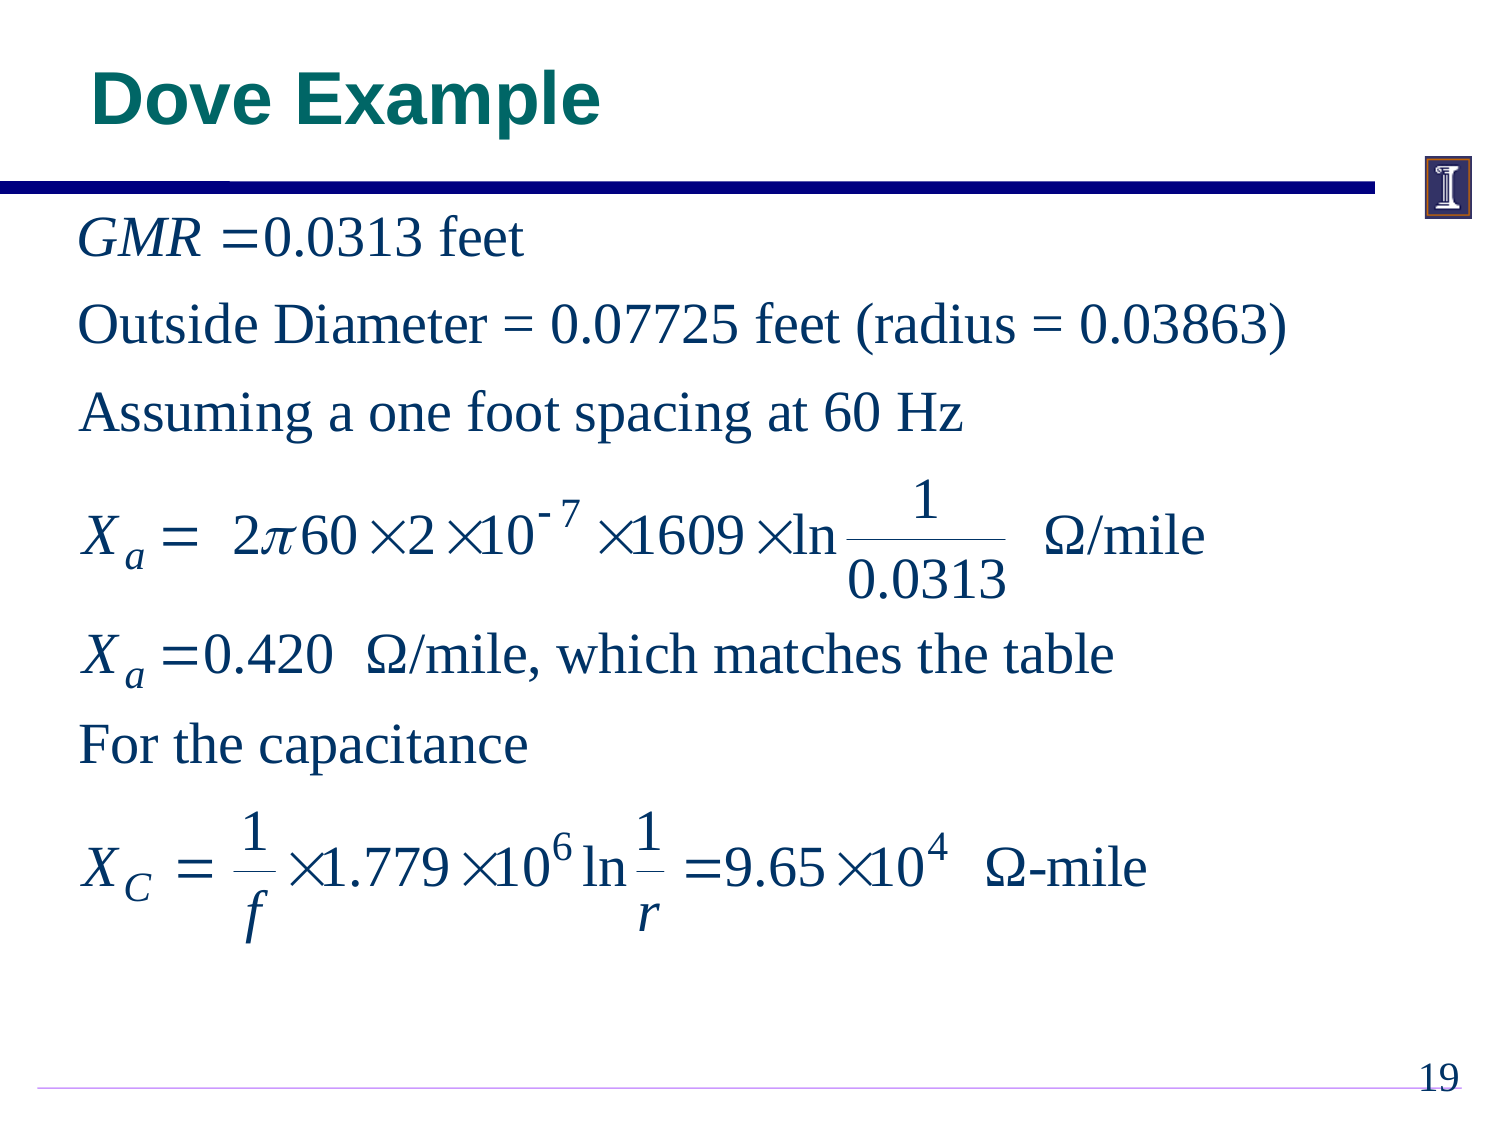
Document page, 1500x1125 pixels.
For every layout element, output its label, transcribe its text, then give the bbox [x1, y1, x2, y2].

title Dove Example [74, 12, 1388, 188]
slide_number 18 [1162, 1037, 1476, 1113]
picture [1424, 156, 1472, 219]
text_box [74, 209, 1292, 1023]
